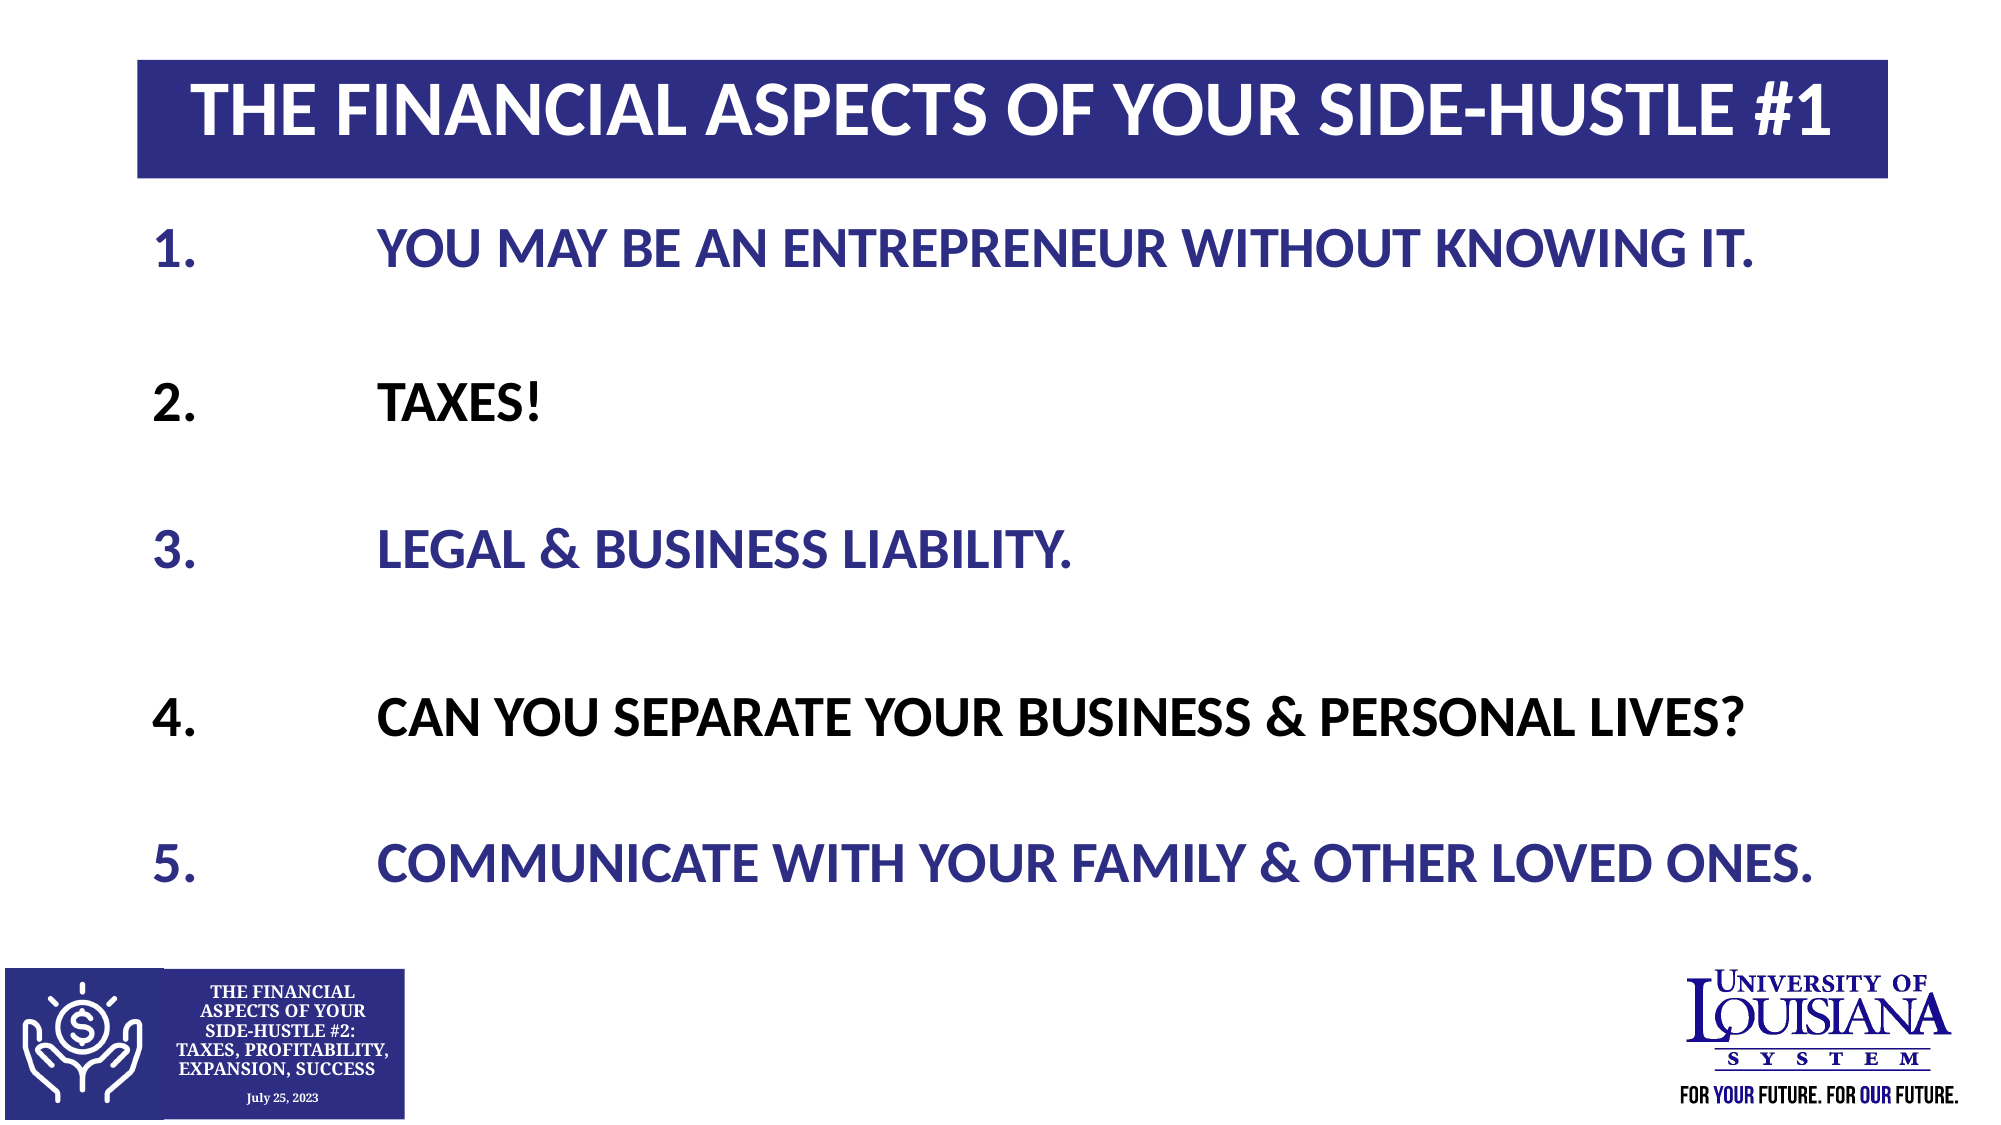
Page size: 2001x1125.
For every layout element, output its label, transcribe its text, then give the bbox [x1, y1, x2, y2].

list YOU MAY BE AN ENTREPRENEUR WITHOUT KNOWING IT. TAXES! LEGAL & BUSINESS LIABILITY. CAN YOU SEPARATE YOUR BUSINESS & PERSONAL LIVES? COMMUNICATE WITH YOUR FAMILY & OTHER LOVED ONES. [137, 210, 1906, 1014]
picture [1655, 956, 1983, 1120]
text_box The Financial Aspects of Your Side-Hustle #1 [137, 59, 1888, 179]
picture [5, 968, 161, 1120]
